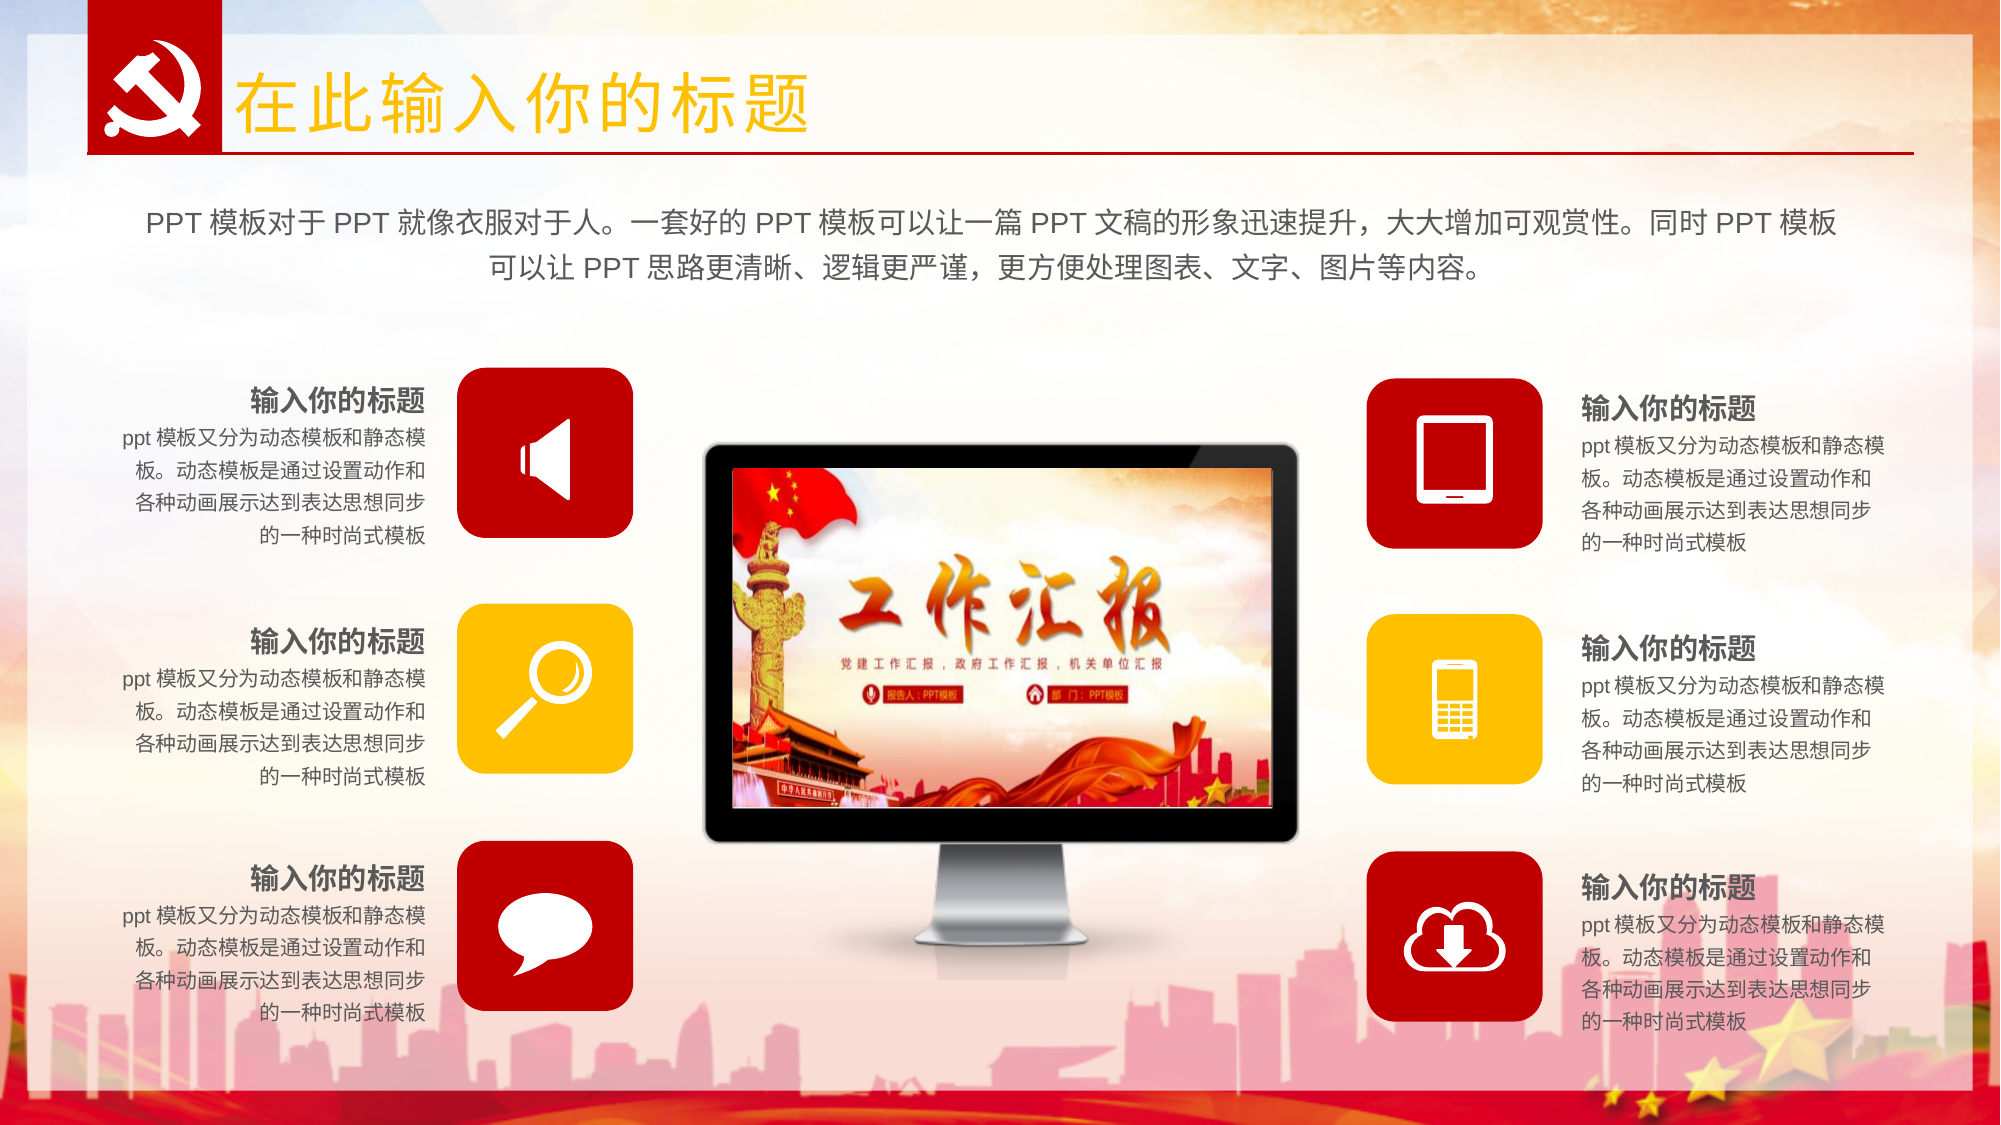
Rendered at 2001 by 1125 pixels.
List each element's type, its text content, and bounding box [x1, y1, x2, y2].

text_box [520, 416, 570, 503]
text_box 在此输入你的标题 [223, 56, 821, 147]
text_box [1416, 415, 1493, 504]
text_box 输入你的标题 ppt模板又分为动态模板和静态模板。动态模板是通过设置动作和各种动画展示达到表达思想同步的一种时尚式模板 [1566, 372, 1900, 563]
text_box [495, 637, 596, 740]
text_box [498, 893, 593, 977]
text_box 输入你的标题 ppt模板又分为动态模板和静态模板。动态模板是通过设置动作和各种动画展示达到表达思想同步的一种时尚式模板 [107, 364, 441, 555]
text_box [456, 602, 635, 775]
picture [0, 0, 2000, 1125]
text_box 输入你的标题 ppt模板又分为动态模板和静态模板。动态模板是通过设置动作和各种动画展示达到表达思想同步的一种时尚式模板 [1566, 612, 1900, 803]
text_box [1365, 850, 1544, 1023]
text_box [1365, 377, 1544, 550]
text_box 输入你的标题 ppt模板又分为动态模板和静态模板。动态模板是通过设置动作和各种动画展示达到表达思想同步的一种时尚式模板 [107, 605, 441, 796]
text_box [87, 0, 223, 154]
text_box [1403, 901, 1506, 972]
text_box [1432, 659, 1478, 740]
text_box [456, 366, 635, 539]
text_box [456, 839, 635, 1012]
text_box 输入你的标题 ppt模板又分为动态模板和静态模板。动态模板是通过设置动作和各种动画展示达到表达思想同步的一种时尚式模板 [107, 842, 441, 1033]
text_box 输入你的标题 ppt模板又分为动态模板和静态模板。动态模板是通过设置动作和各种动画展示达到表达思想同步的一种时尚式模板 [1566, 851, 1900, 1042]
text_box PPT模板对于PPT就像衣服对于人。一套好的PPT模板可以让一篇PPT文稿的形象迅速提升，大大增加可观赏性。同时PPT模板可以让PPT思路更清晰、逻辑更严谨，更方便处理图表、文字、图片等内容。 [133, 188, 1850, 290]
text_box [1365, 613, 1544, 786]
picture [688, 408, 1317, 980]
